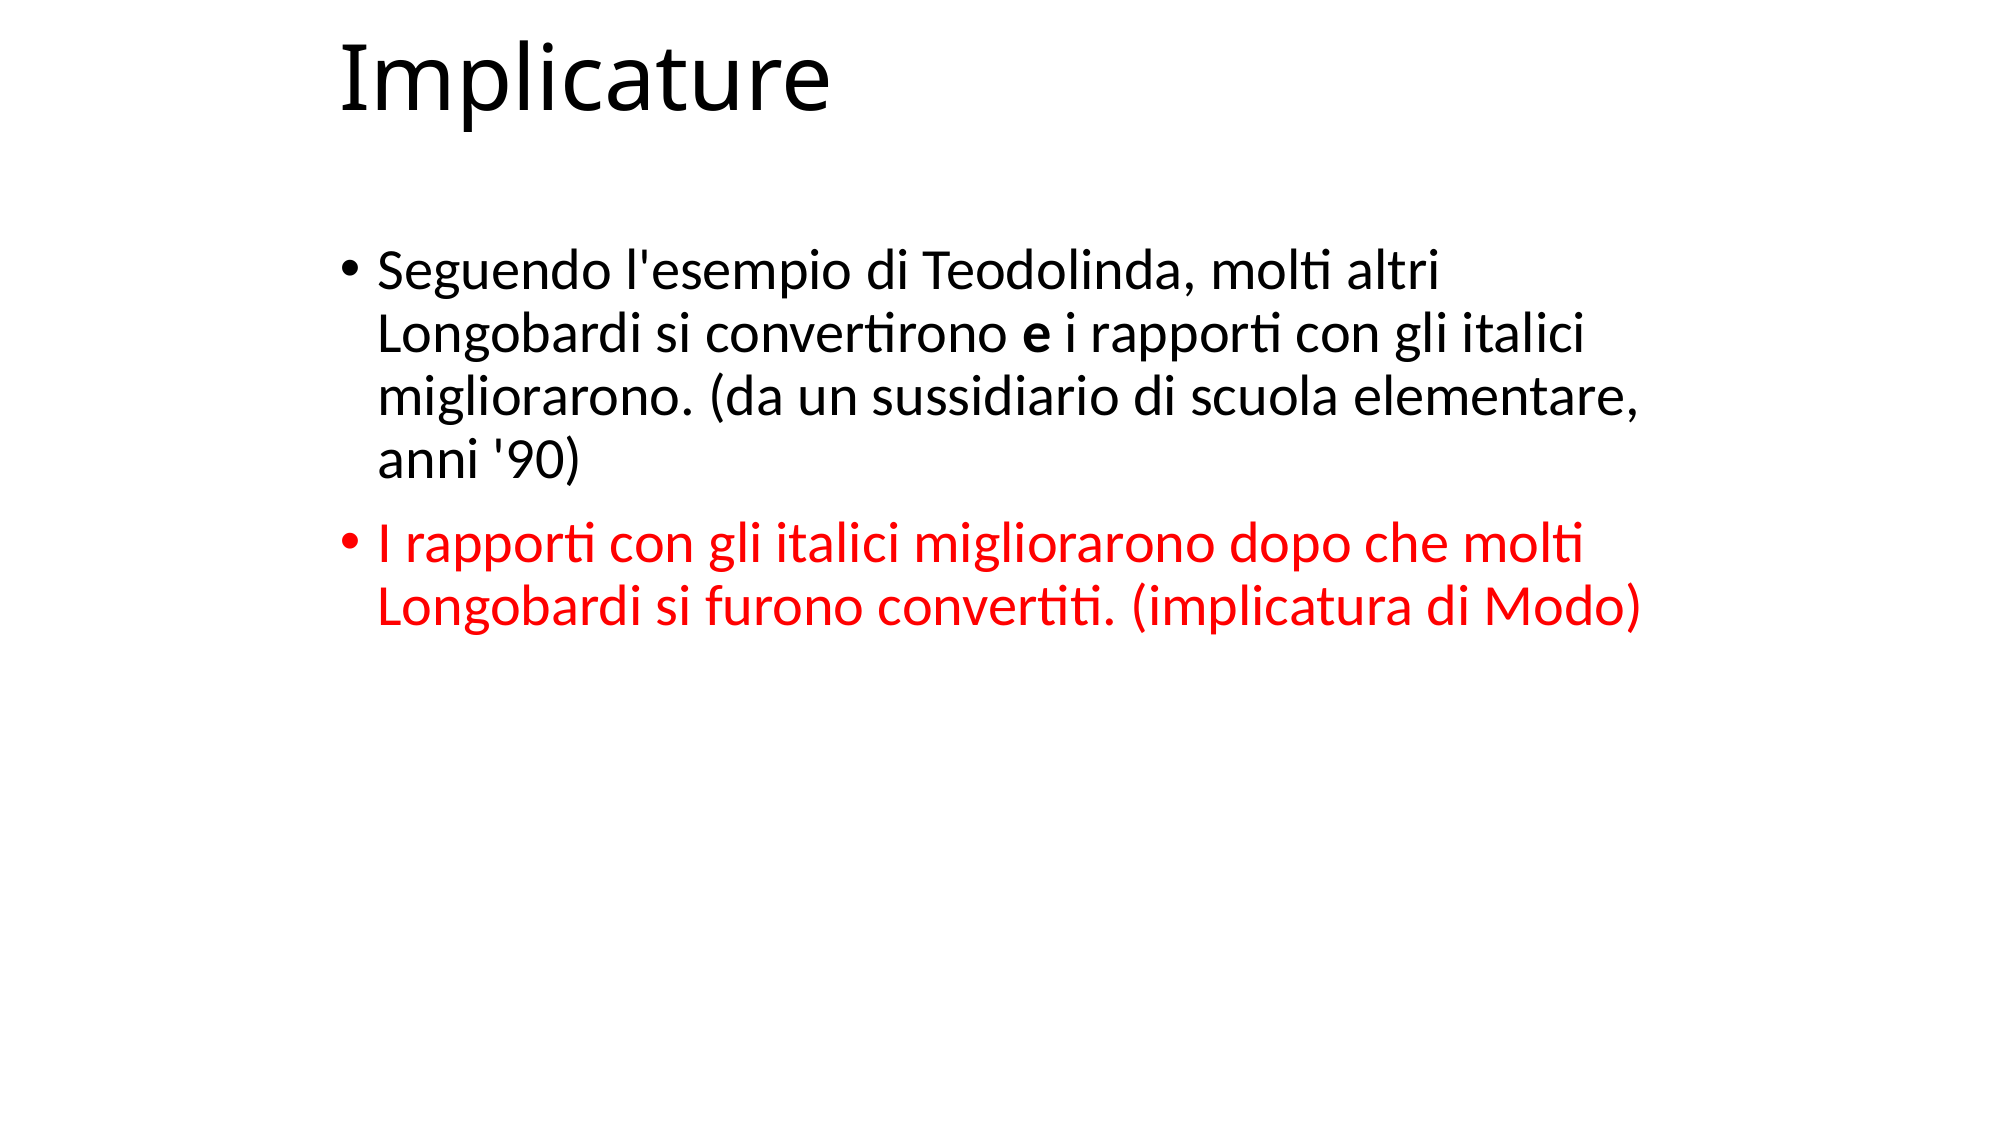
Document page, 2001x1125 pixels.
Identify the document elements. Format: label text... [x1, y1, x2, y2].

list Seguendo l'esempio di Teodolinda, molti altri Longobardi si convertirono e i rapporti con gli italici migliorarono. (da un sussidiario di scuola elementare, anni '90) I rapporti con gli italici migliorarono dopo che molti Longobardi si furono convertiti. (implicatura di Modo) [324, 231, 1675, 1094]
title Implicature [324, 0, 1675, 161]
